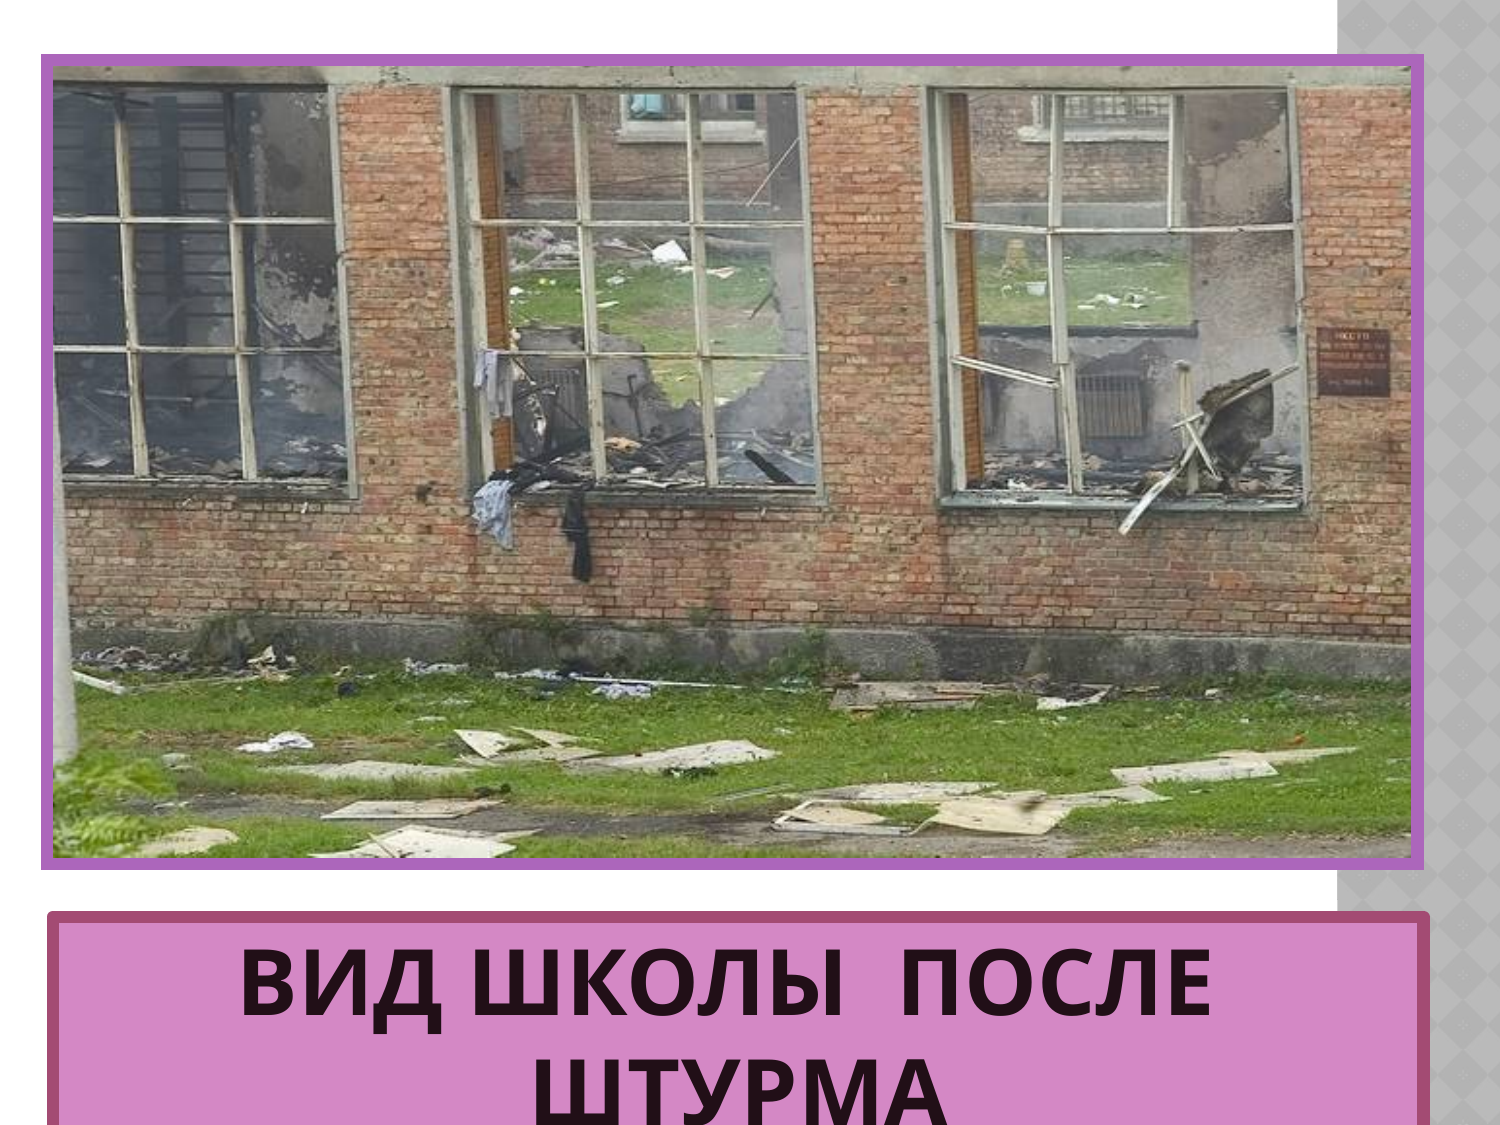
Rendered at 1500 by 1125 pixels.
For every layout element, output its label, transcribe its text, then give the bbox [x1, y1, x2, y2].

picture [52, 65, 1412, 859]
text_box ВИД ШКОЛЫ ПОСЛЕ ШТУРМА [53, 916, 1424, 1125]
